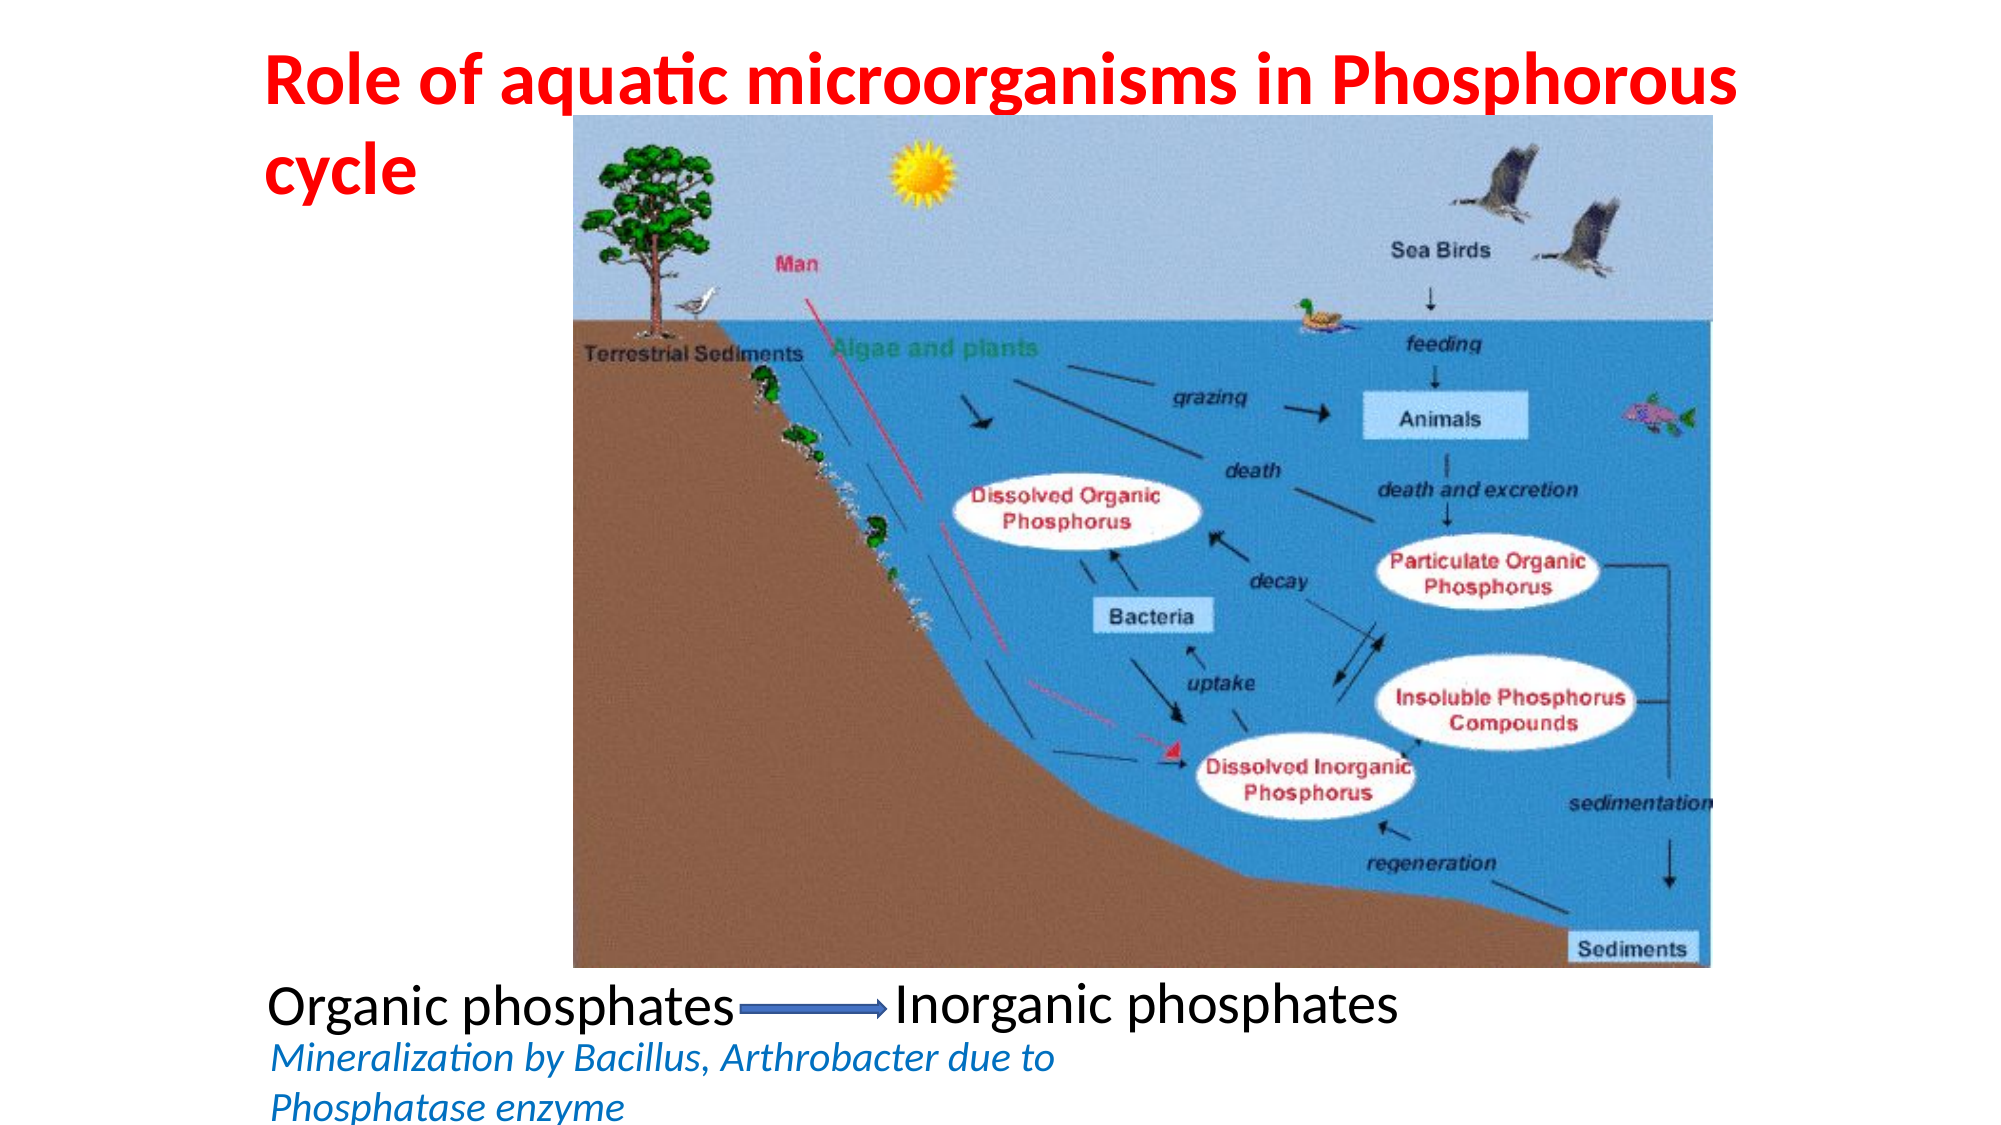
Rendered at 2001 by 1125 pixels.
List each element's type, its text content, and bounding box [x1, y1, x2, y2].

text_box Inorganic phosphates [879, 968, 1428, 1043]
text_box Organic phosphates [253, 959, 764, 1044]
picture [573, 115, 1713, 968]
text_box [739, 998, 888, 1020]
text_box Mineralization by Bacillus, Arthrobacter due to Phosphatase enzyme [255, 1022, 1072, 1125]
text_box Role of aquatic microorganisms in Phosphorous cycle [249, 22, 1793, 218]
